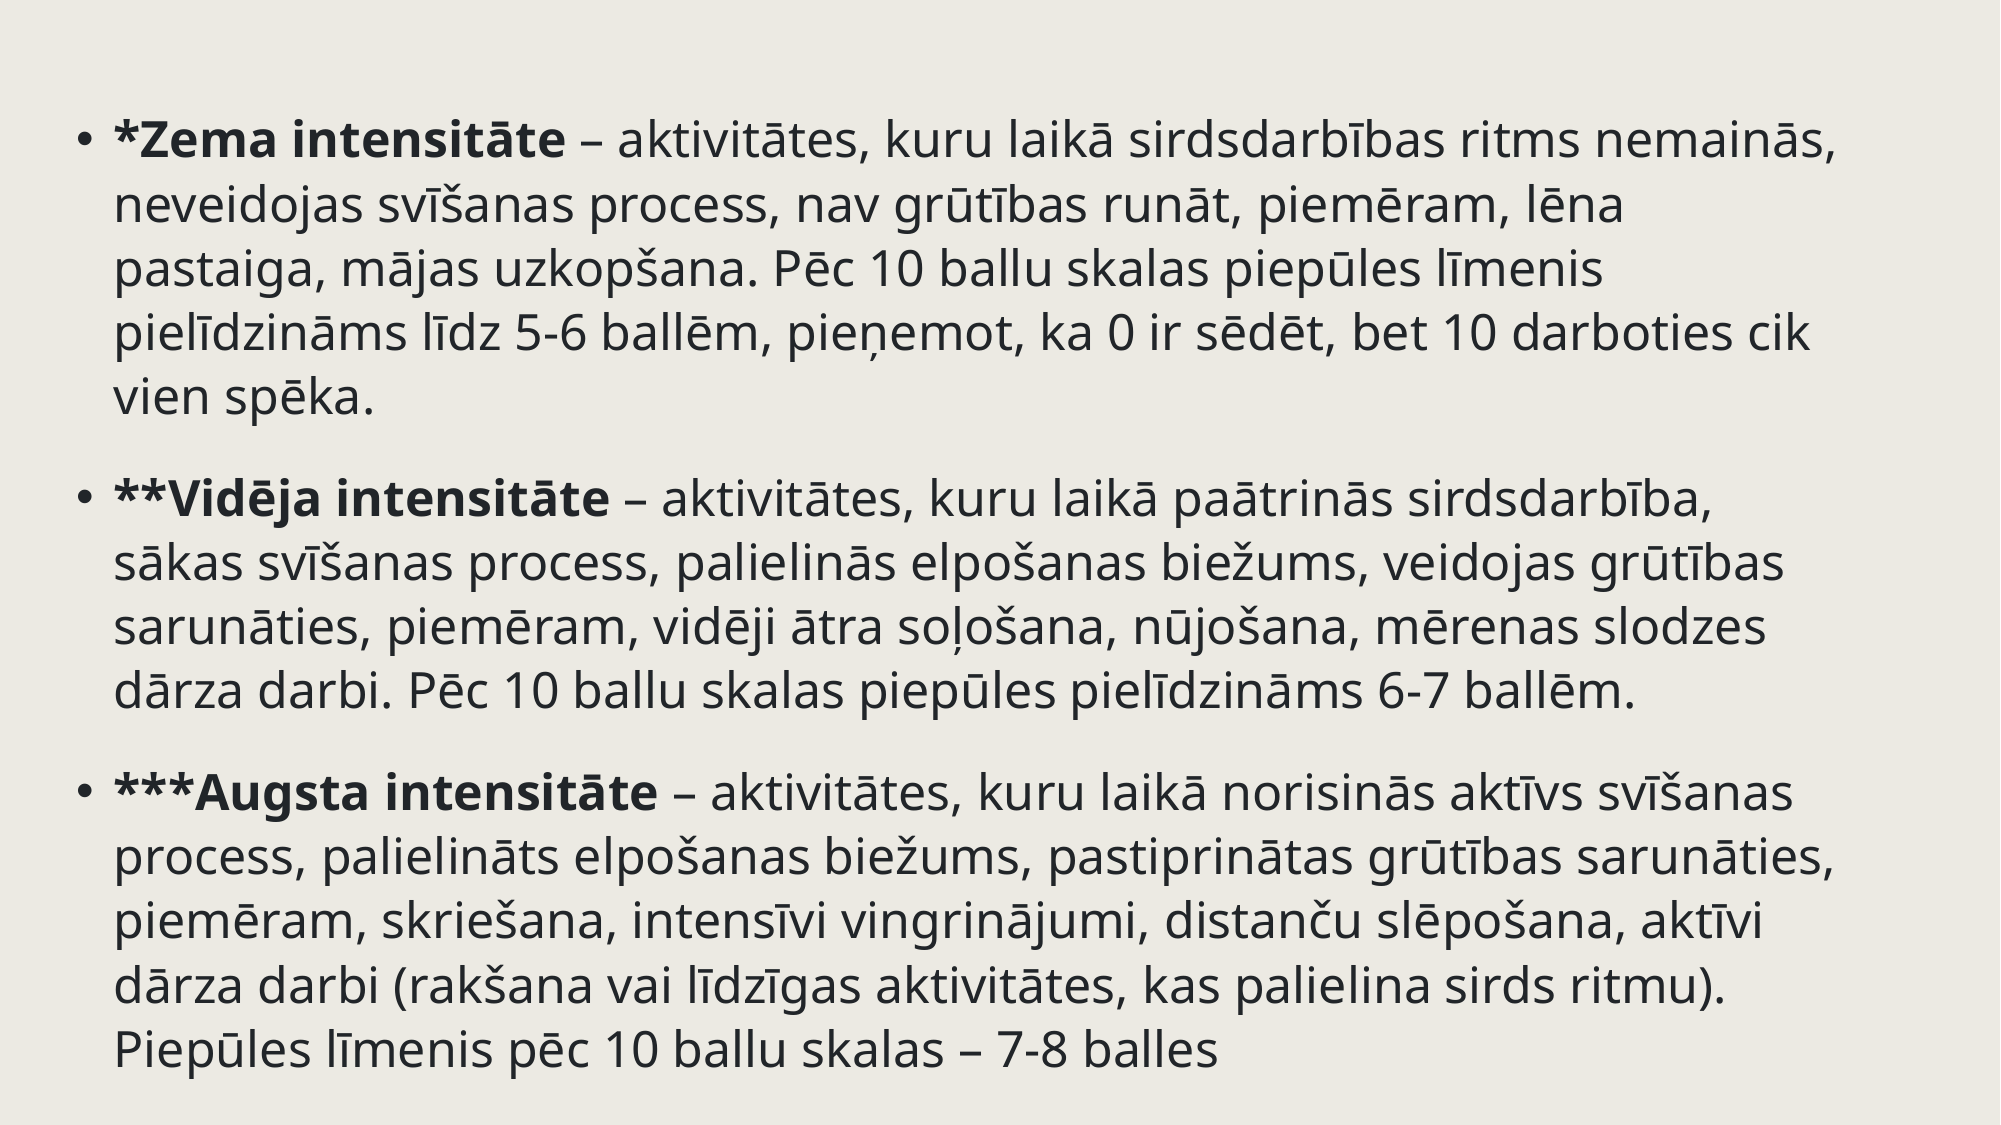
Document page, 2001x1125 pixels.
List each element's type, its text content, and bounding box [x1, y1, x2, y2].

list *Zema intensitāte – aktivitātes, kuru laikā sirdsdarbības ritms nemainās, neveidojas svīšanas process, nav grūtības runāt, piemēram, lēna pastaiga, mājas uzkopšana. Pēc 10 ballu skalas piepūles līmenis pielīdzināms līdz 5-6 ballēm, pieņemot, ka 0 ir sēdēt, bet 10 darboties cik vien spēka. **Vidēja intensitāte – aktivitātes, kuru laikā paātrinās sirdsdarbība, sākas svīšanas process, palielinās elpošanas biežums, veidojas grūtības sarunāties, piemēram, vidēji ātra soļošana, nūjošana, mērenas slodzes dārza darbi. Pēc 10 ballu skalas piepūles pielīdzināms 6-7 ballēm. ***Augsta intensitāte – aktivitātes, kuru laikā norisinās aktīvs svīšanas process, palielināts elpošanas biežums, pastiprinātas grūtības sarunāties, piemēram, skriešana, intensīvi vingrinājumi, distanču slēpošana, aktīvi dārza darbi (rakšana vai līdzīgas aktivitātes, kas palielina sirds ritmu). Piepūles līmenis pēc 10 ballu skalas – 7-8 balles [61, 96, 1863, 1100]
